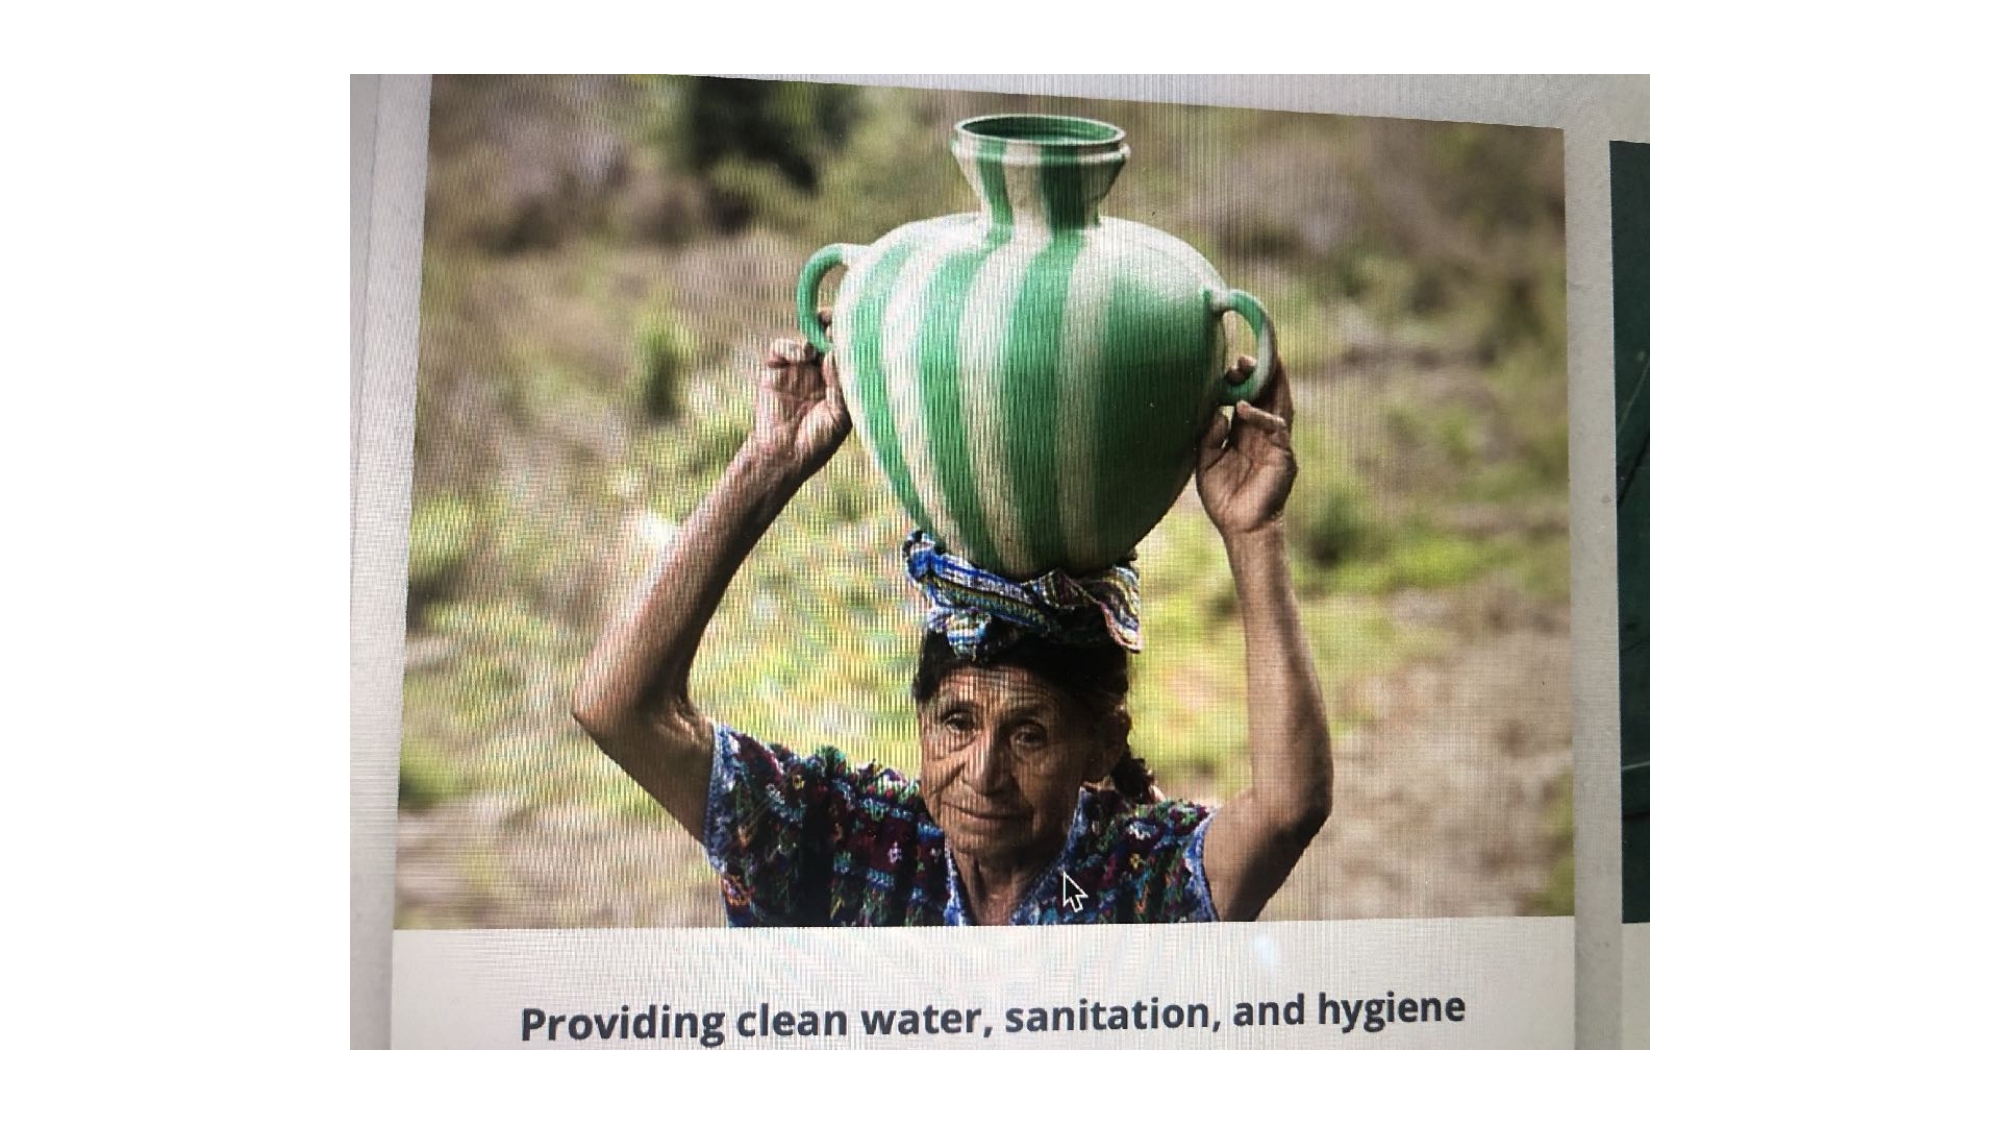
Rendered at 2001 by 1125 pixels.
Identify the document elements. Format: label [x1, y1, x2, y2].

picture [349, 74, 1651, 1051]
